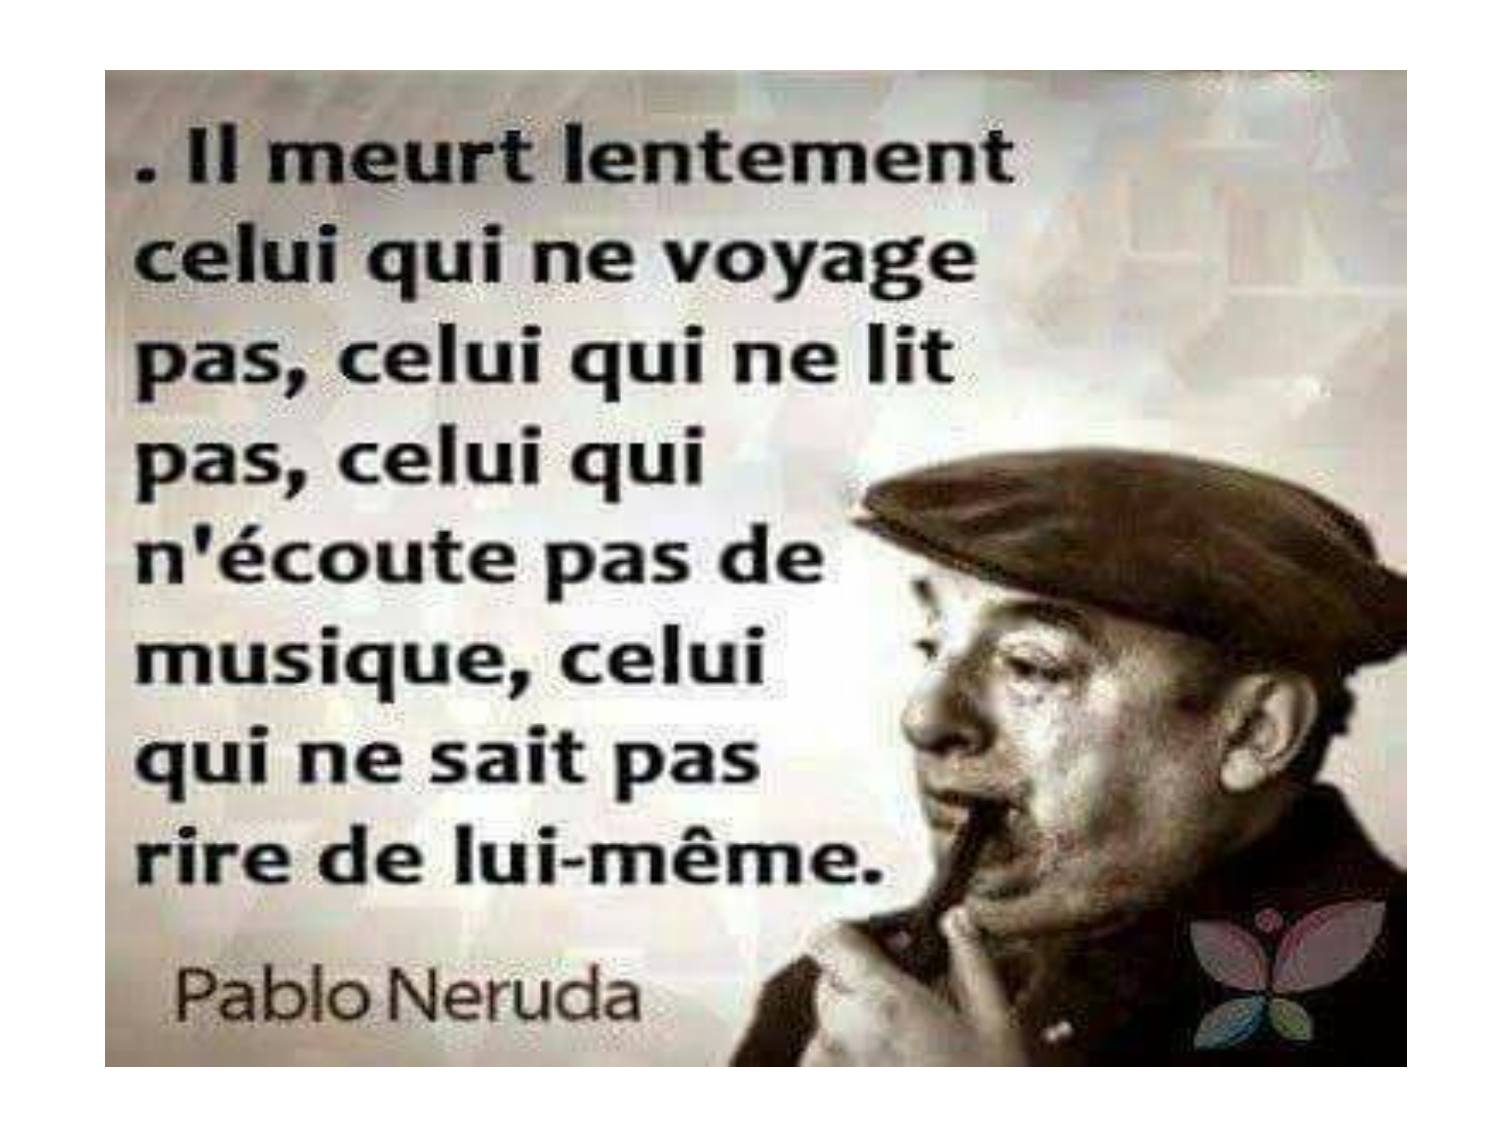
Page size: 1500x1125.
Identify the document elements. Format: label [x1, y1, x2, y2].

picture [105, 70, 1407, 1067]
